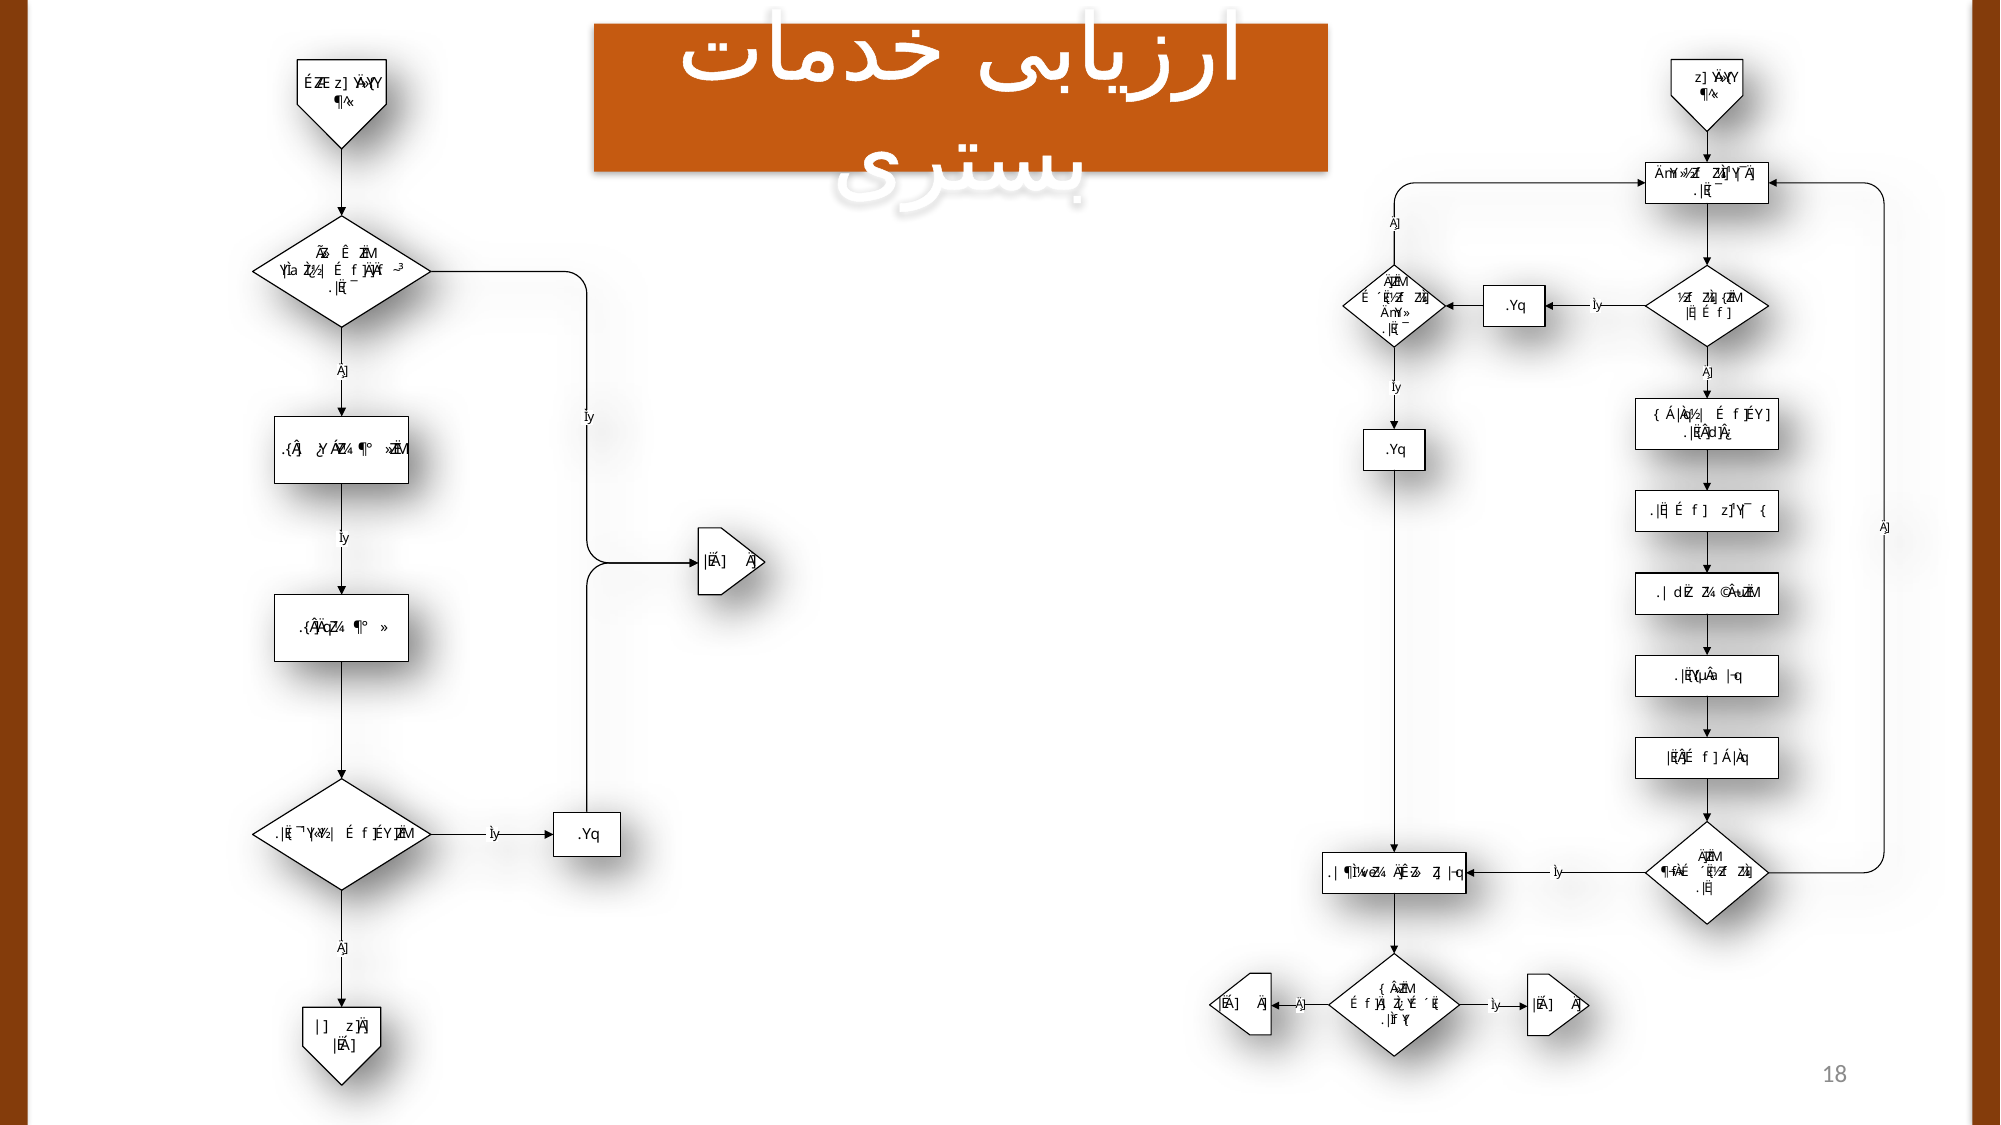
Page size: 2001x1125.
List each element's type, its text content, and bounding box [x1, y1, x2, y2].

text_box ارزیابی خدمات بستری [594, 23, 1328, 172]
slide_number 18 [1412, 1058, 1863, 1103]
text_box [1971, 0, 2000, 1125]
picture [1207, 57, 1895, 1058]
text_box [0, 0, 29, 1125]
picture [250, 57, 766, 1087]
